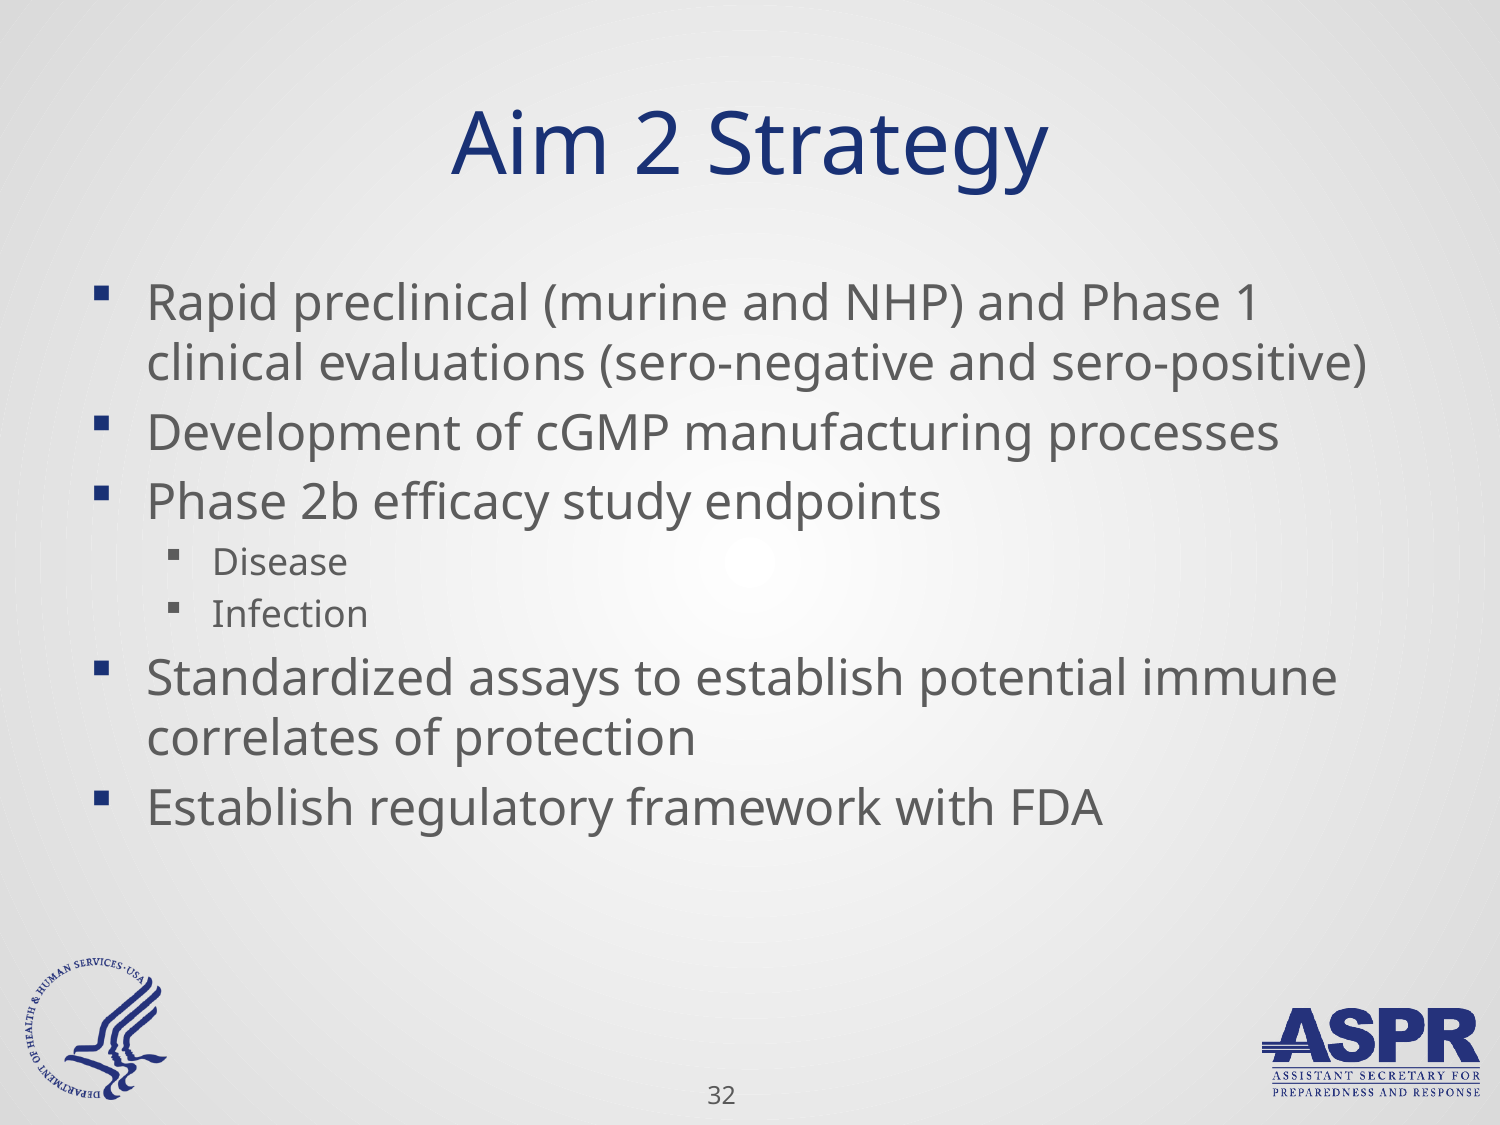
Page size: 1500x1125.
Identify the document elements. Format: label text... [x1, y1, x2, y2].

picture [1262, 1008, 1480, 1100]
slide_number 32 [703, 1062, 775, 1125]
picture [25, 958, 167, 1100]
list Rapid preclinical (murine and NHP) and Phase 1 clinical evaluations (sero-negative and sero-positive) Development of cGMP manufacturing processes Phase 2b efficacy study endpoints Disease Infection Standardized assays to establish potential immune correlates of protection Establish regulatory framework with FDA [75, 262, 1425, 1005]
title Aim 2 Strategy [75, 0, 1425, 200]
